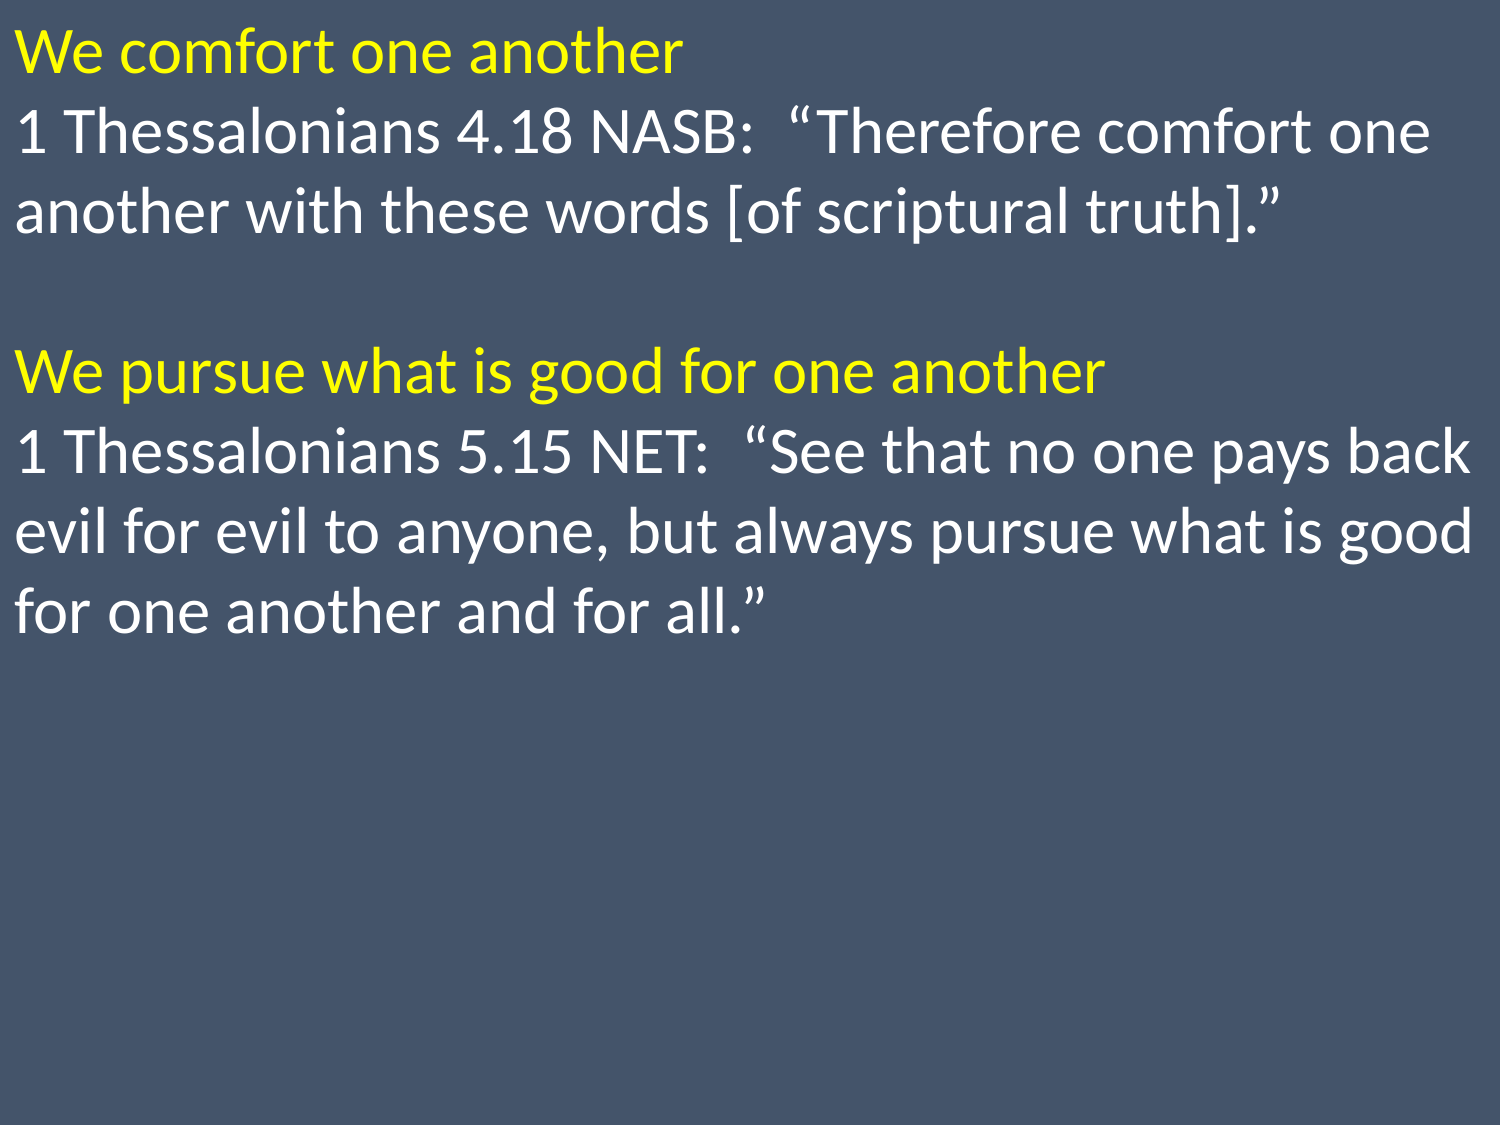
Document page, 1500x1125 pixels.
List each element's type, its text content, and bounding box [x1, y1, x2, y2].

text_box We comfort one another 1 Thessalonians 4.18 NASB: “Therefore comfort one another with these words [of scriptural truth].” We pursue what is good for one another 1 Thessalonians 5.15 NET: “See that no one pays back evil for evil to anyone, but always pursue what is good for one another and for all.” [0, 0, 1500, 735]
